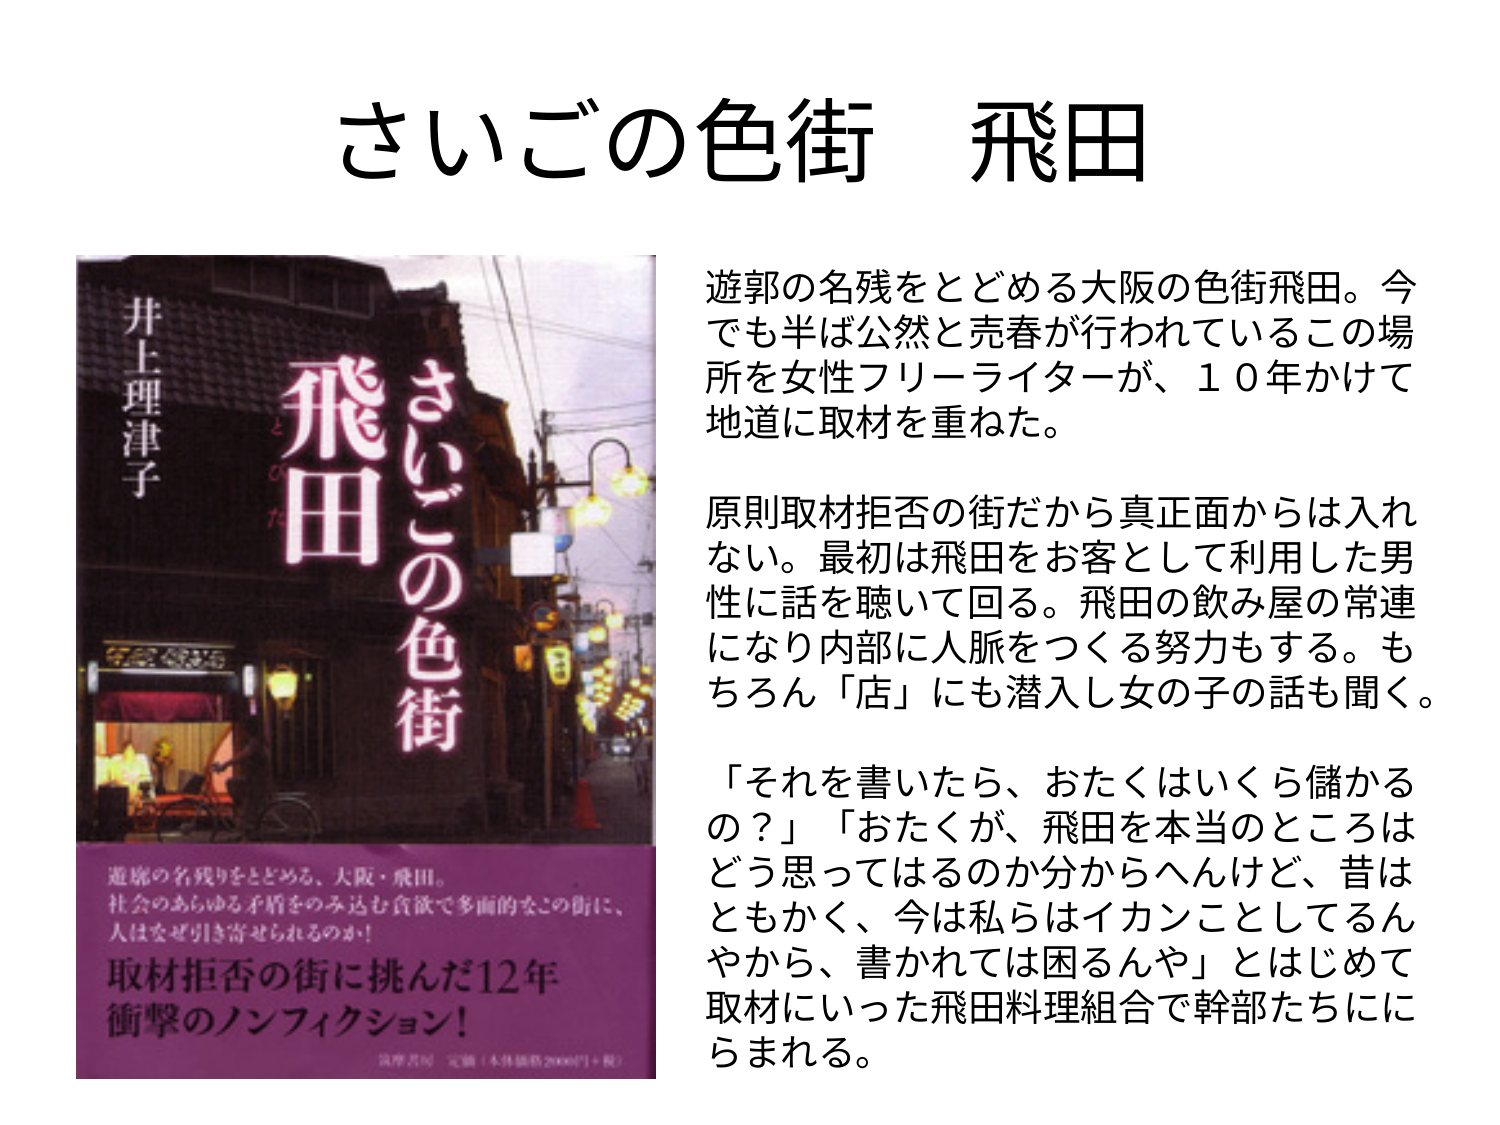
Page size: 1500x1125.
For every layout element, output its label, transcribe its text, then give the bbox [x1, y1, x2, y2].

title さいごの色街 飛田 [75, 45, 1425, 233]
picture [76, 255, 656, 1079]
text_box 遊郭の名残をとどめる大阪の色街飛田。今でも半ば公然と売春が行われているこの場所を女性フリーライターが、１０年かけて地道に取材を重ねた。 原則取材拒否の街だから真正面からは入れない。最初は飛田をお客として利用した男性に話を聴いて回る。飛田の飲み屋の常連になり内部に人脈をつくる努力もする。もちろん「店」にも潜入し女の子の話も聞く。 「それを書いたら、おたくはいくら儲かるの？」「おたくが、飛田を本当のところはどう思ってはるのか分からへんけど、昔はともかく、今は私らはイカンことしてるんやから、書かれては困るんや」とはじめて取材にいった飛田料理組合で幹部たちににらまれる。 [690, 257, 1441, 1082]
